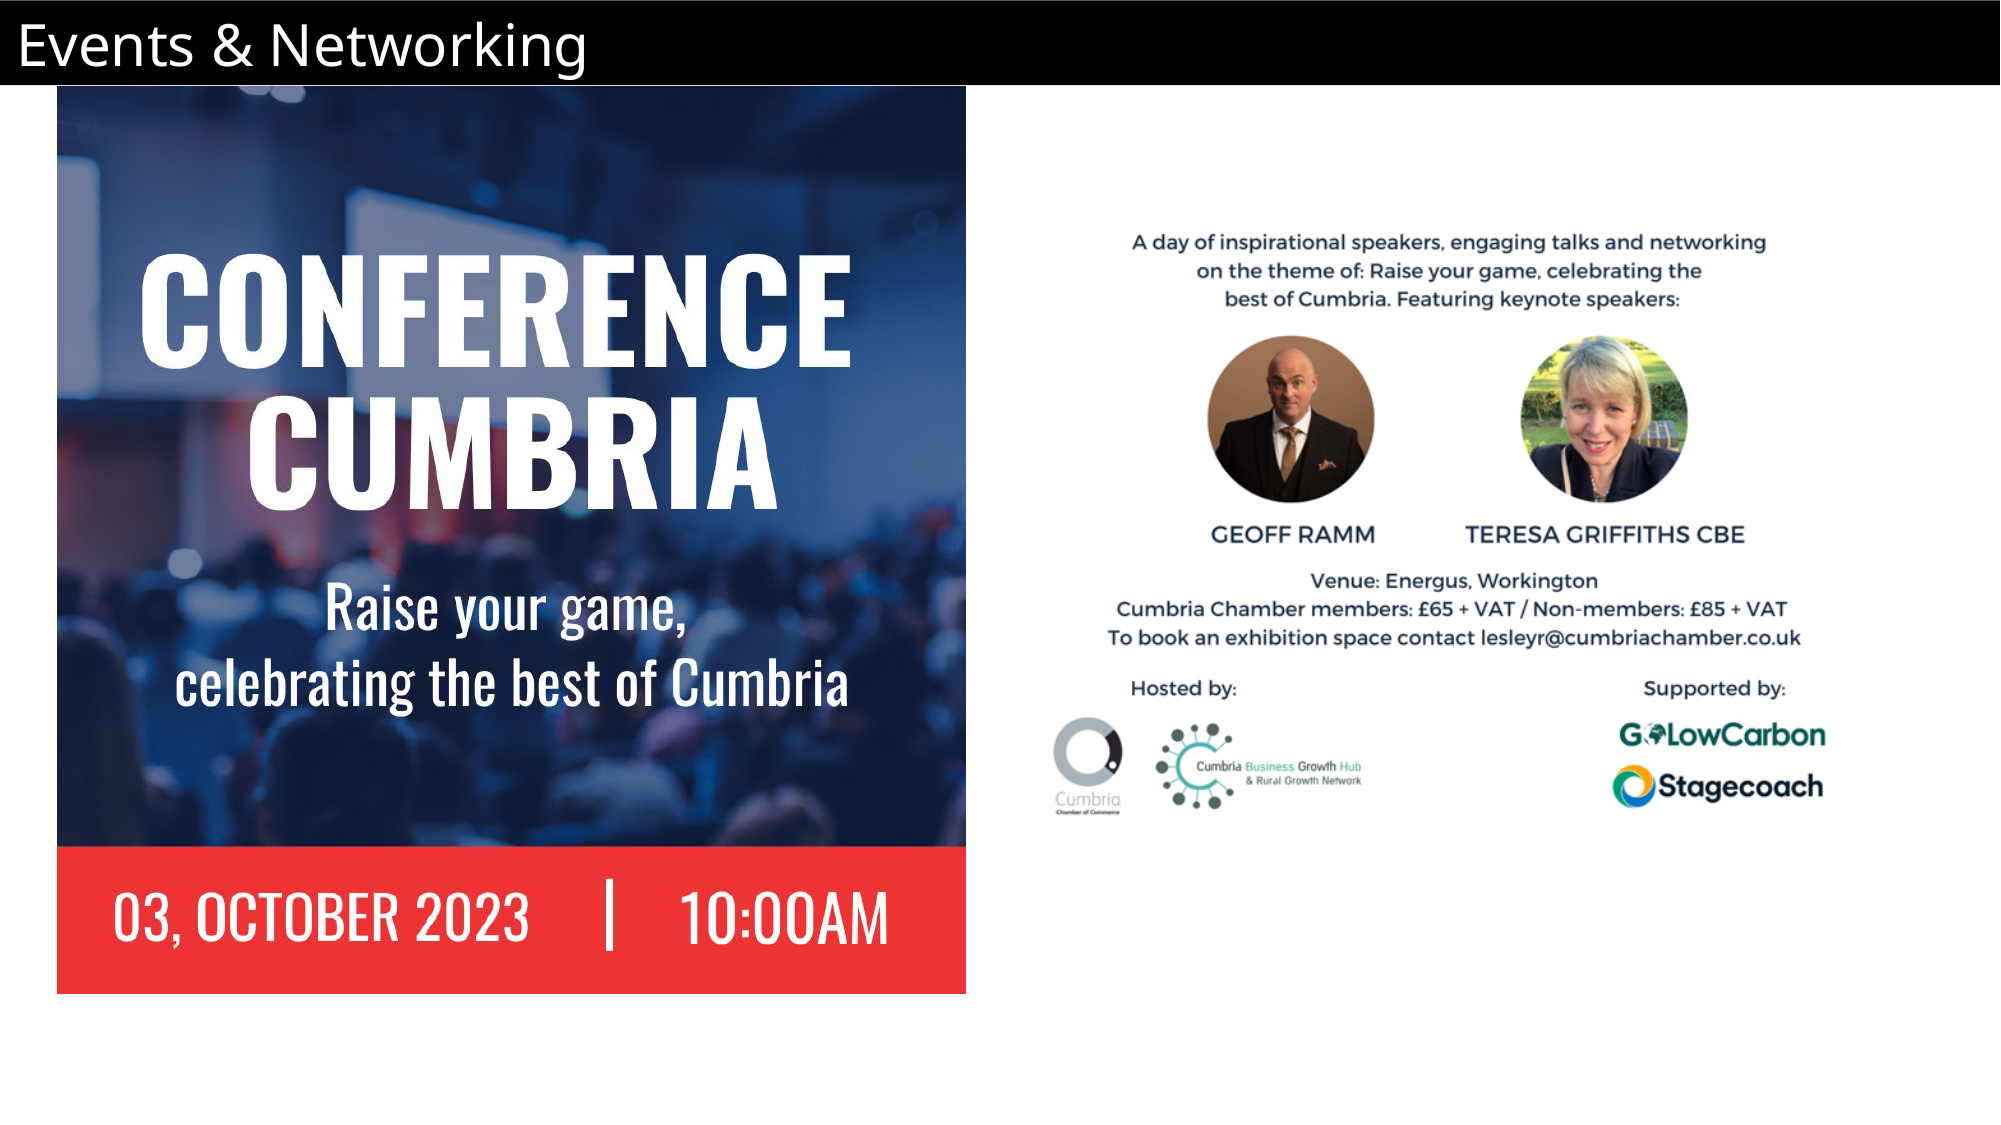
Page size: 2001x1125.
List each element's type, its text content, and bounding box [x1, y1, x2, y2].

text_box Events & Networking [0, 0, 2000, 86]
picture [1034, 220, 1869, 827]
picture [57, 86, 966, 994]
